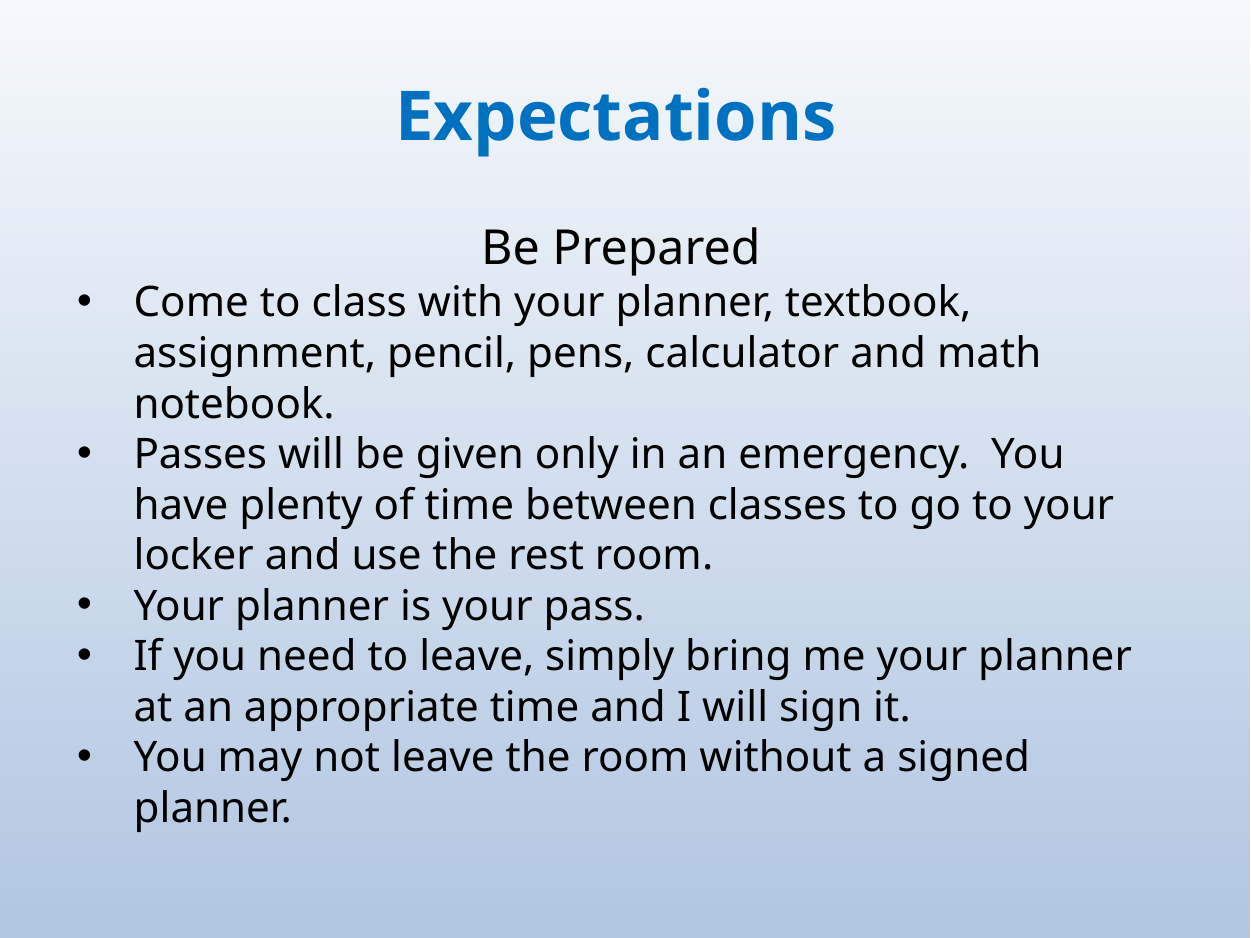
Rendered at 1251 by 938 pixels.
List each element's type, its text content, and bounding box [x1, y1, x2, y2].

text_box Expectations [57, 63, 1175, 161]
text_box Be Prepared Come to class with your planner, textbook, assignment, pencil, pens, calculator and math notebook. Passes will be given only in an emergency. You have plenty of time between classes to go to your locker and use the rest room. Your planner is your pass. If you need to leave, simply bring me your planner at an appropriate time and I will sign it. You may not leave the room without a signed planner. [62, 209, 1180, 839]
